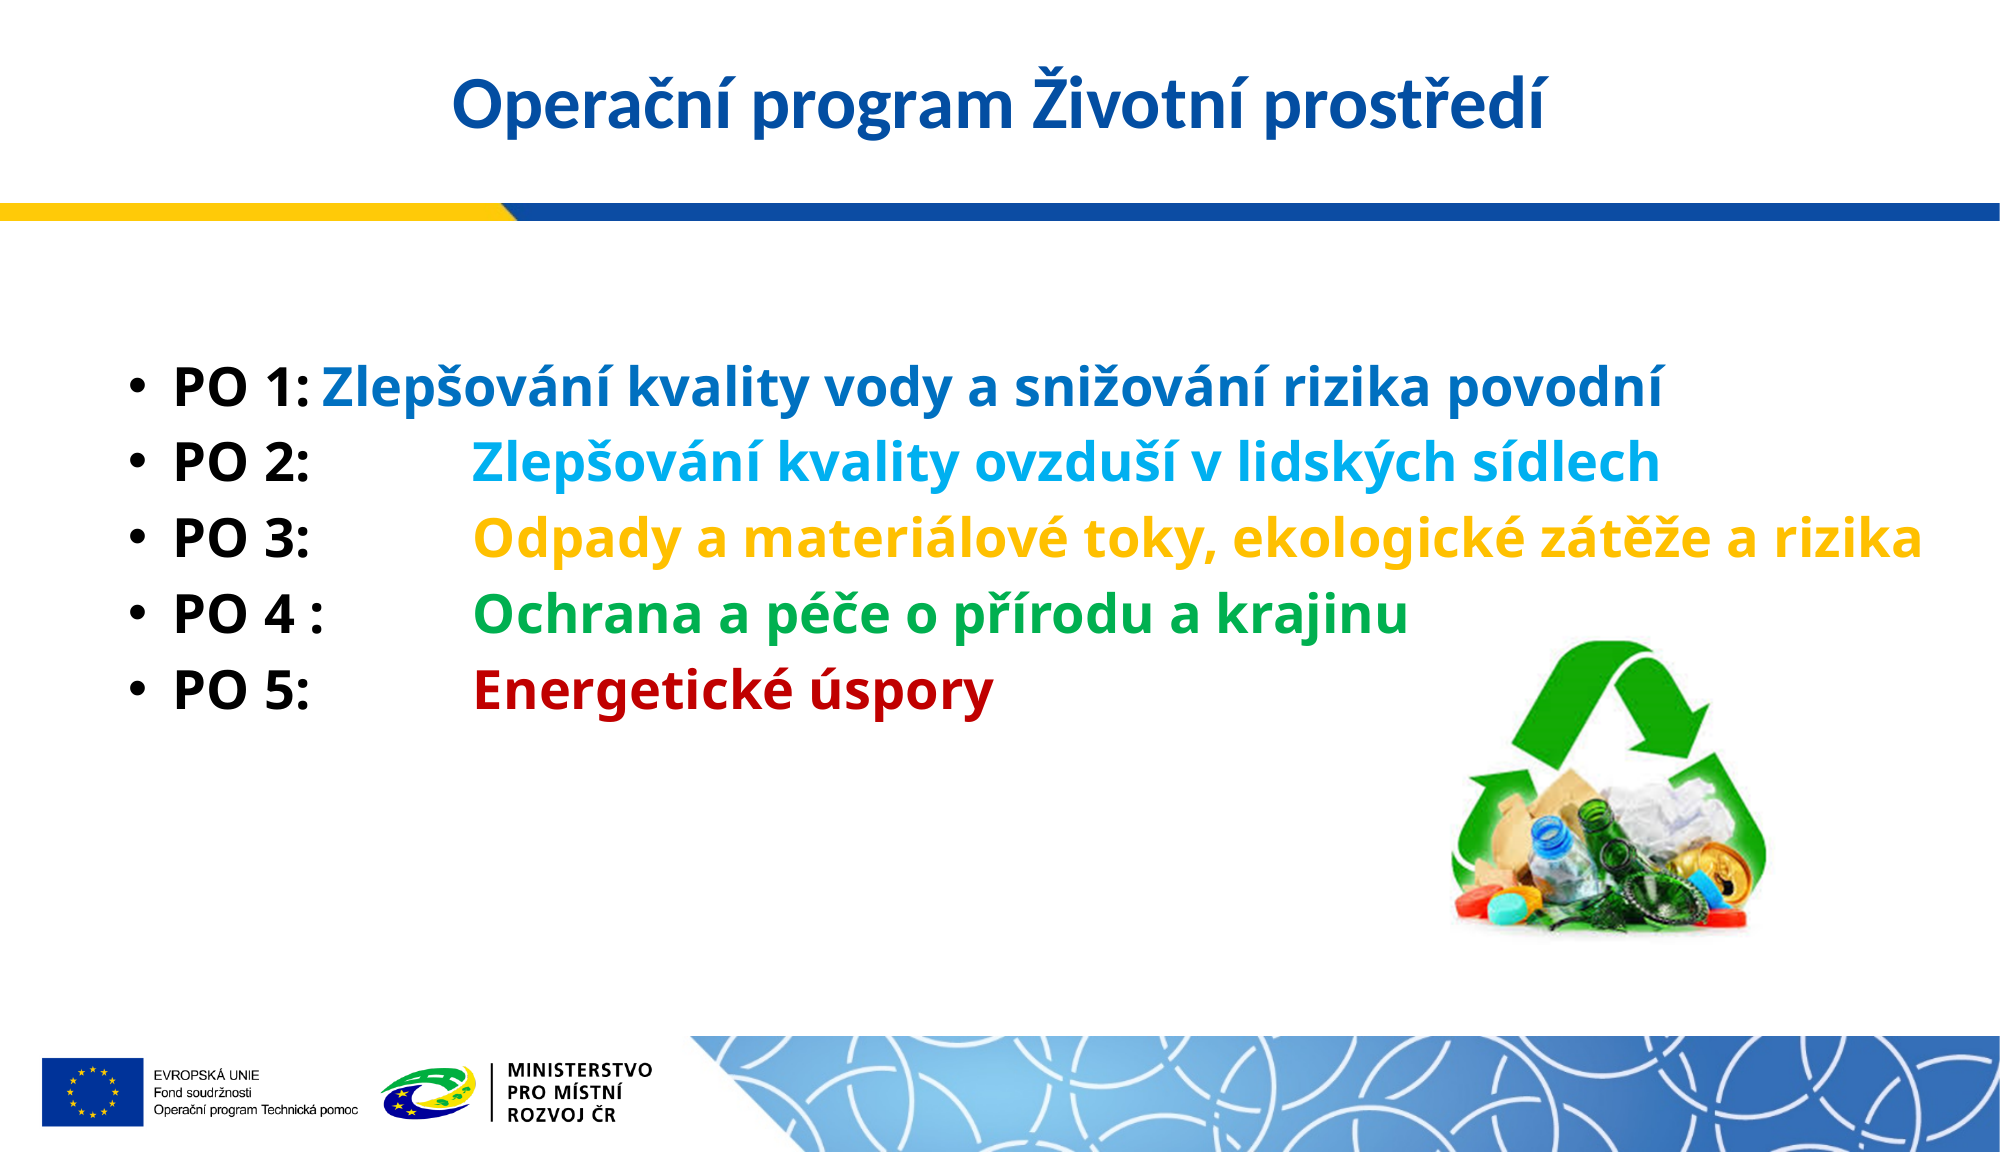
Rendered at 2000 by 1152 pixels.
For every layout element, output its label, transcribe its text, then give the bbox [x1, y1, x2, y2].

picture [680, 1036, 2000, 1152]
picture [19, 1035, 674, 1149]
picture [0, 203, 2000, 221]
text_box PO 1: Zlepšování kvality vody a snižování rizika povodní PO 2: Zlepšování kvality ovzduší v lidských sídlech PO 3: Odpady a materiálové toky, ekologické zátěže a rizika PO 4 : Ochrana a péče o přírodu a krajinu PO 5: Energetické úspory [113, 268, 1957, 1011]
picture [1424, 611, 1794, 945]
title Operační program Životní prostředí [99, 46, 1900, 198]
